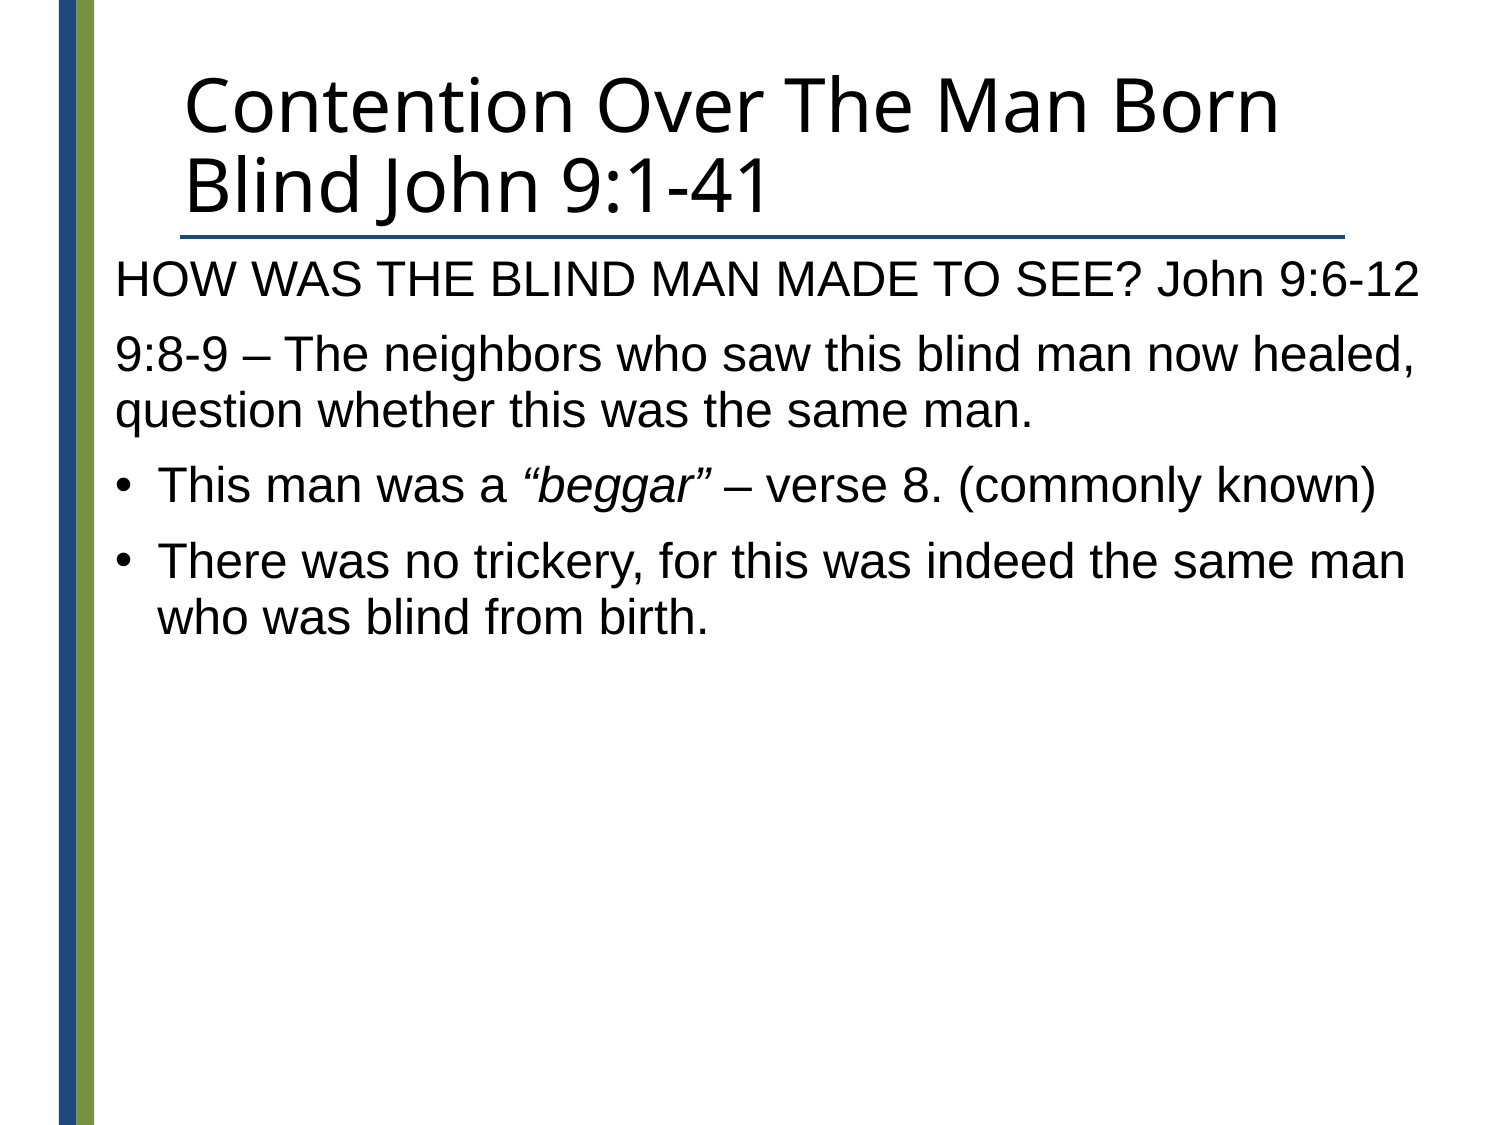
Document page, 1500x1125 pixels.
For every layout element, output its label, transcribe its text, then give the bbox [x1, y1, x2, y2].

title Contention Over The Man Born Blind John 9:1-41 [168, 60, 1350, 243]
list HOW WAS THE BLIND MAN MADE TO SEE? John 9:6-12 9:8-9 – The neighbors who saw this blind man now healed, question whether this was the same man. This man was a “beggar” – verse 8. (commonly known) There was no trickery, for this was indeed the same man who was blind from birth. [100, 243, 1491, 897]
